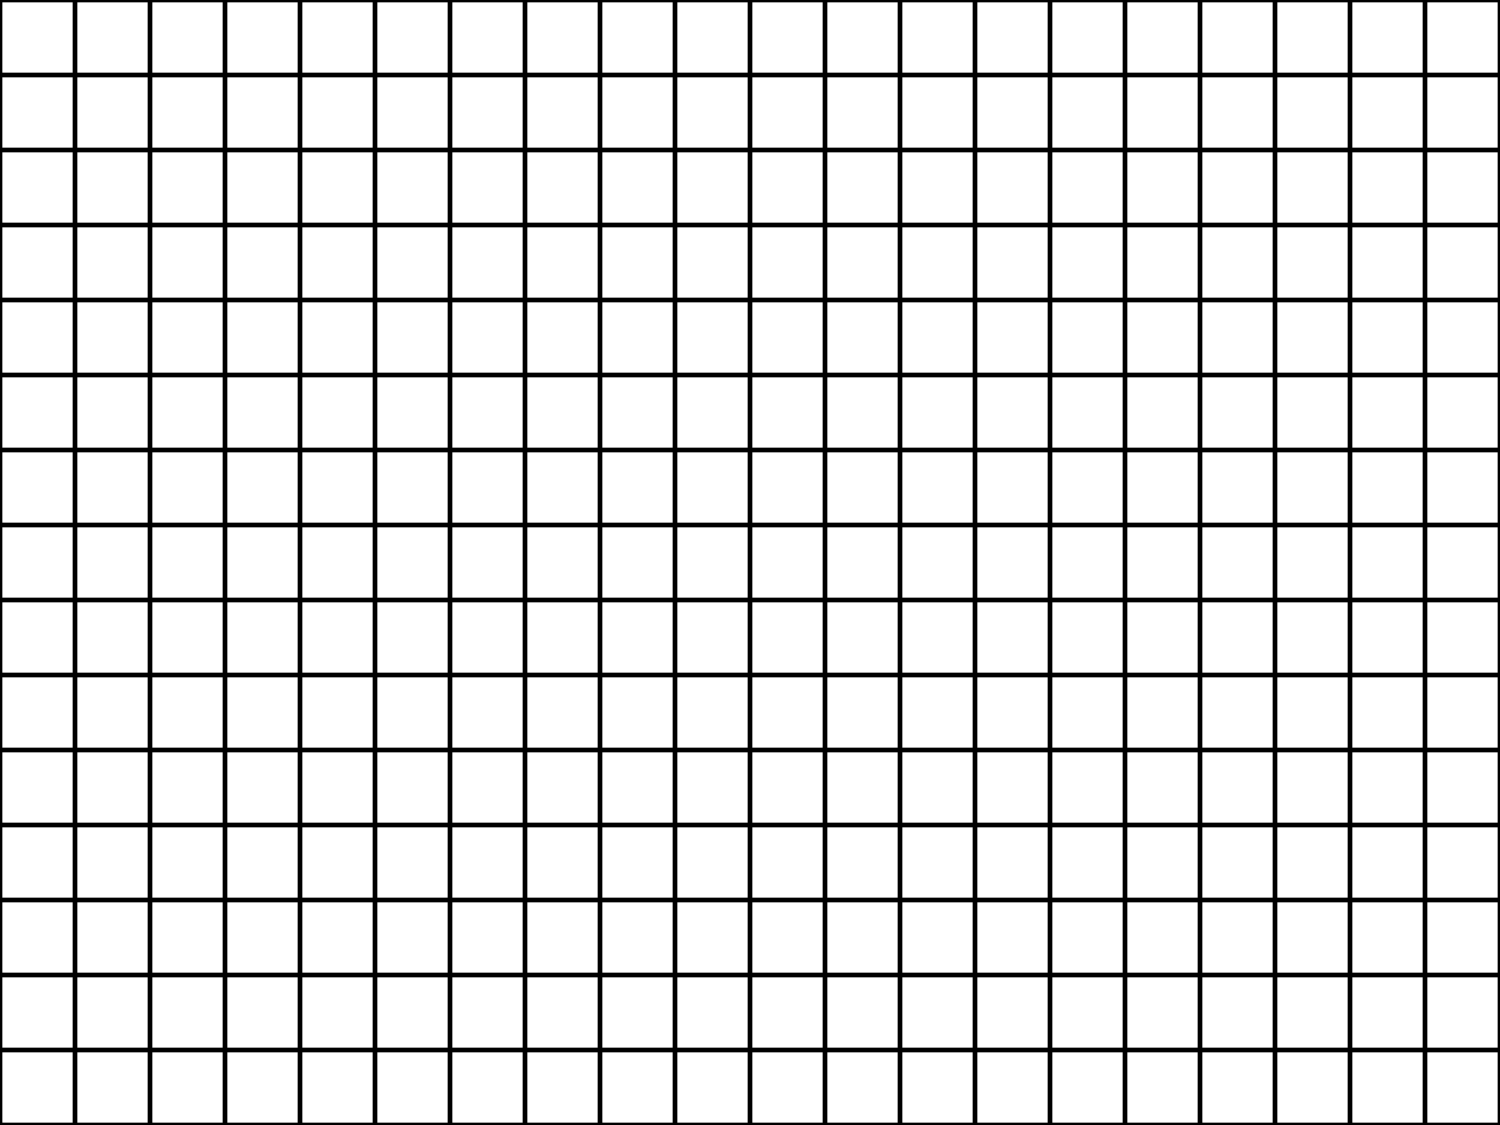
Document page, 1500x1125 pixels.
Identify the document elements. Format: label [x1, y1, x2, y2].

text_box [0, 0, 1500, 1125]
